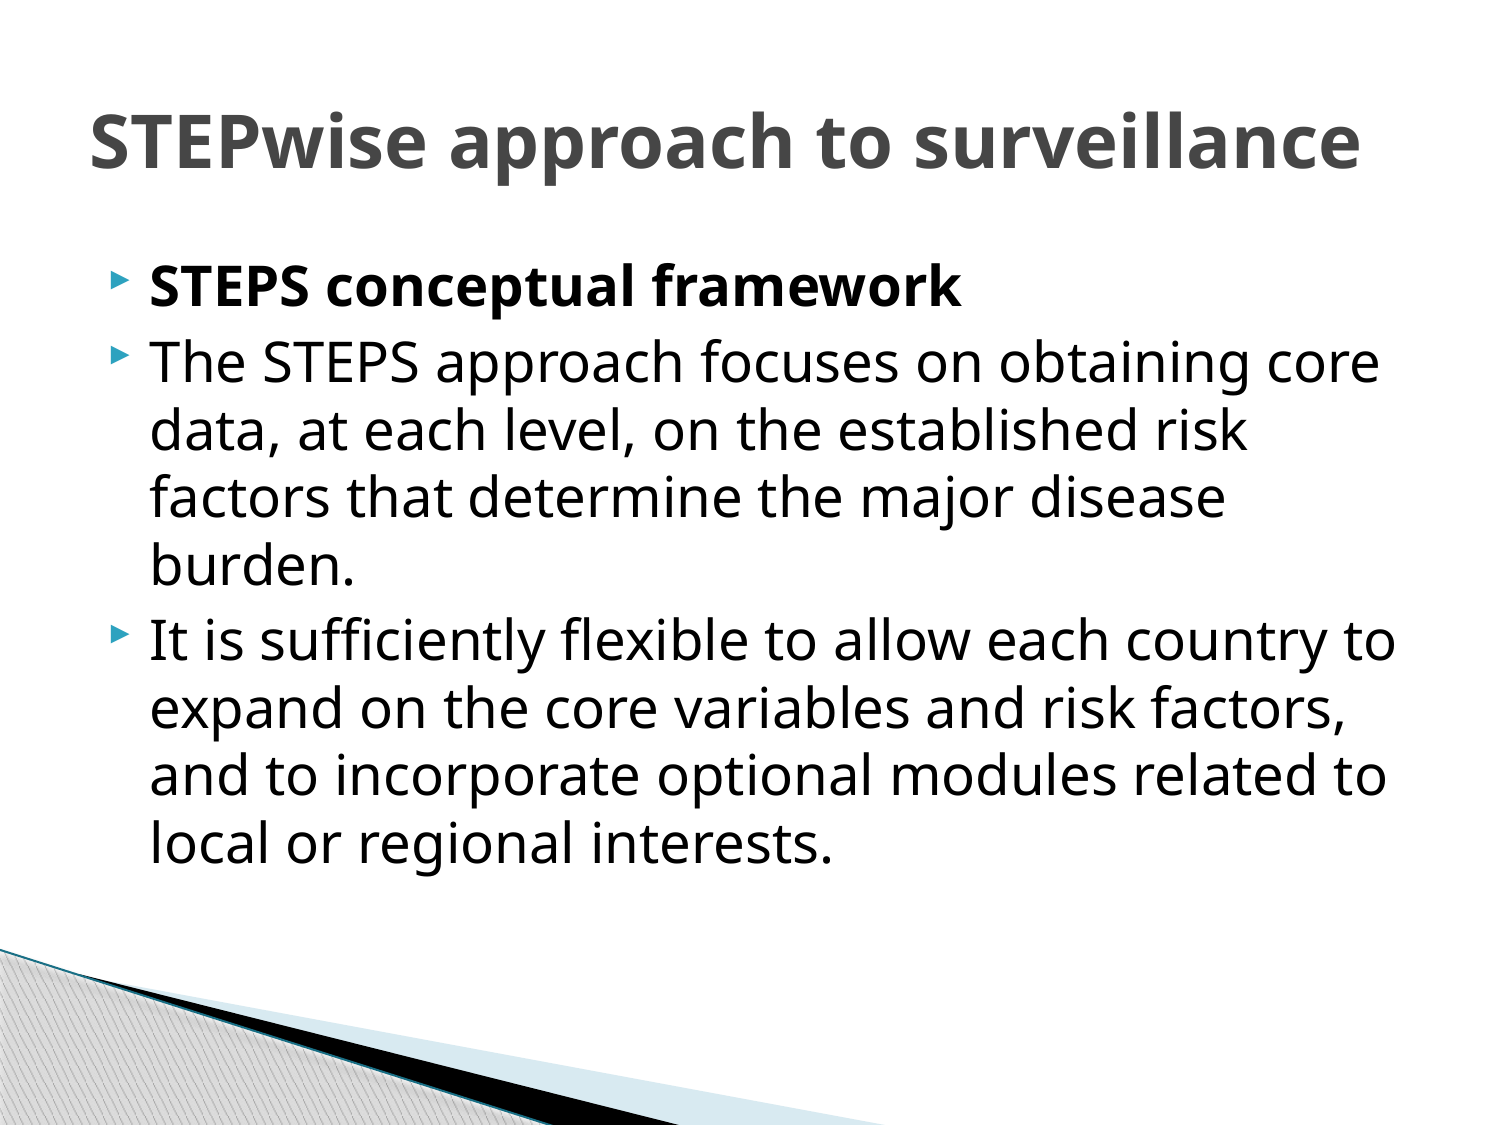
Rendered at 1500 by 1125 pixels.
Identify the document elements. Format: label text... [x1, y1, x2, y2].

list STEPS conceptual framework The STEPS approach focuses on obtaining core data, at each level, on the established risk factors that determine the major disease burden. It is sufficiently flexible to allow each country to expand on the core variables and risk factors, and to incorporate optional modules related to local or regional interests. [75, 243, 1425, 986]
title STEPwise approach to surveillance [75, 45, 1425, 233]
